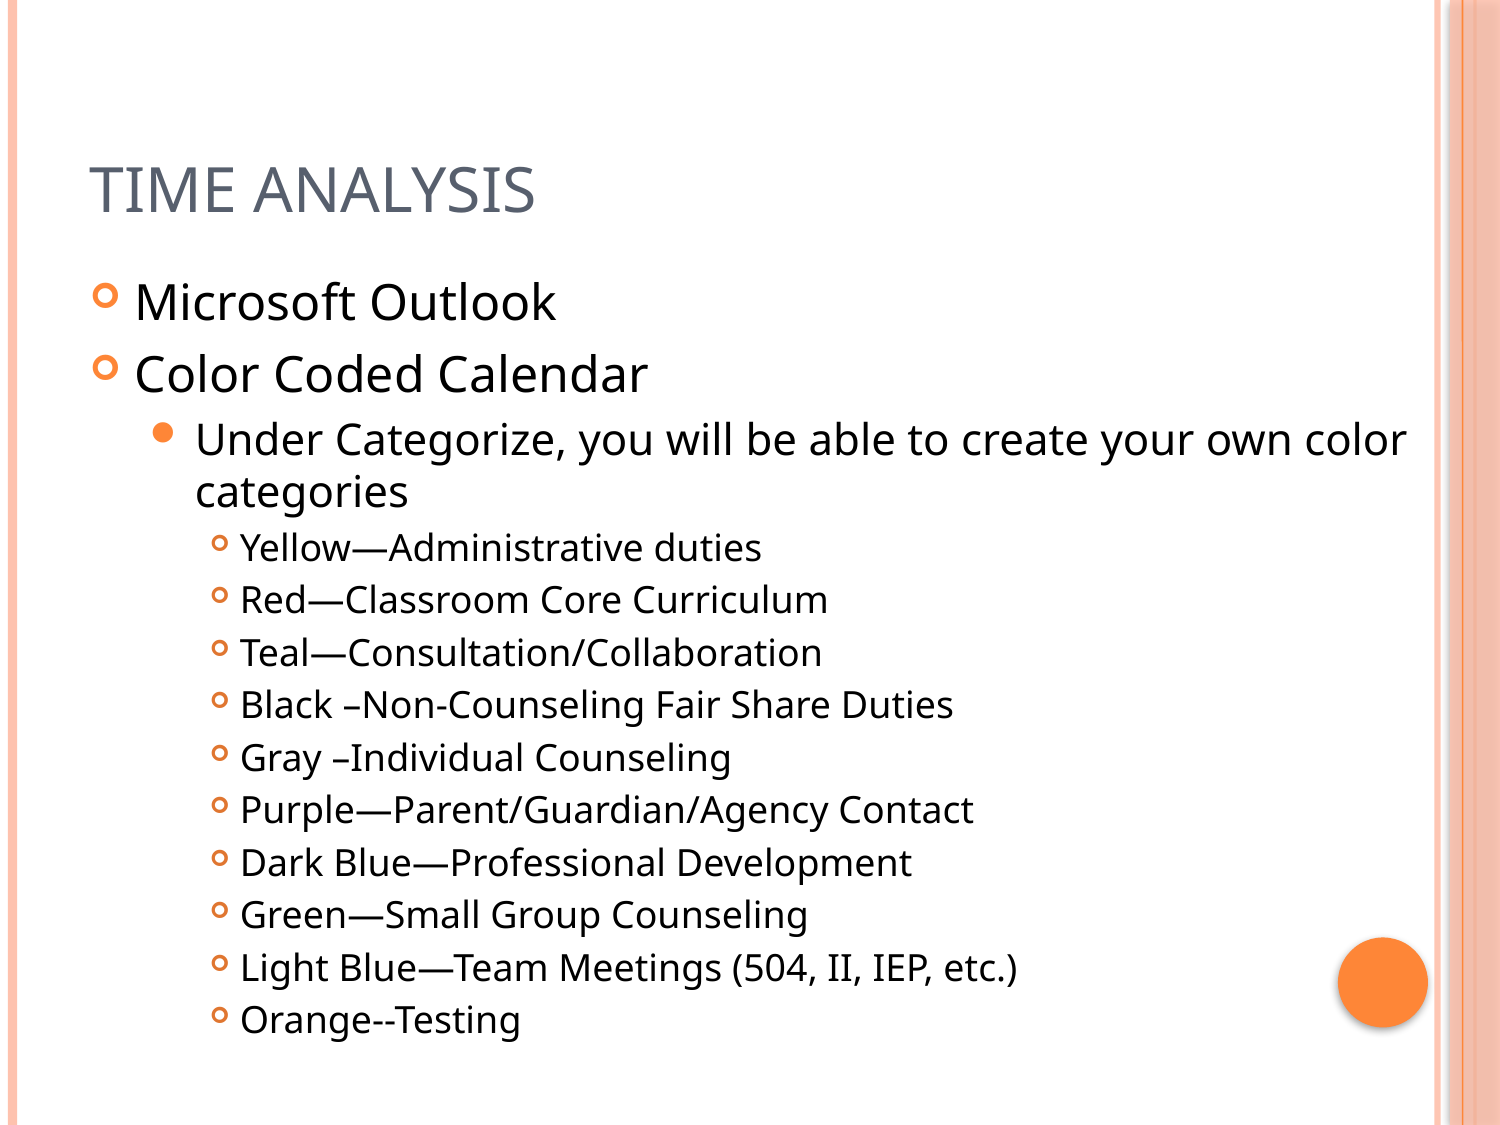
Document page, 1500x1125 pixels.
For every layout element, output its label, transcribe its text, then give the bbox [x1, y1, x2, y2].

list Microsoft Outlook Color Coded Calendar Under Categorize, you will be able to create your own color categories Yellow—Administrative duties Red—Classroom Core Curriculum Teal—Consultation/Collaboration Black –Non-Counseling Fair Share Duties Gray –Individual Counseling Purple—Parent/Guardian/Agency Contact Dark Blue—Professional Development Green—Small Group Counseling Light Blue—Team Meetings (504, II, IEP, etc.) Orange--Testing [75, 262, 1425, 1050]
title Time Analysis [75, 45, 1300, 233]
